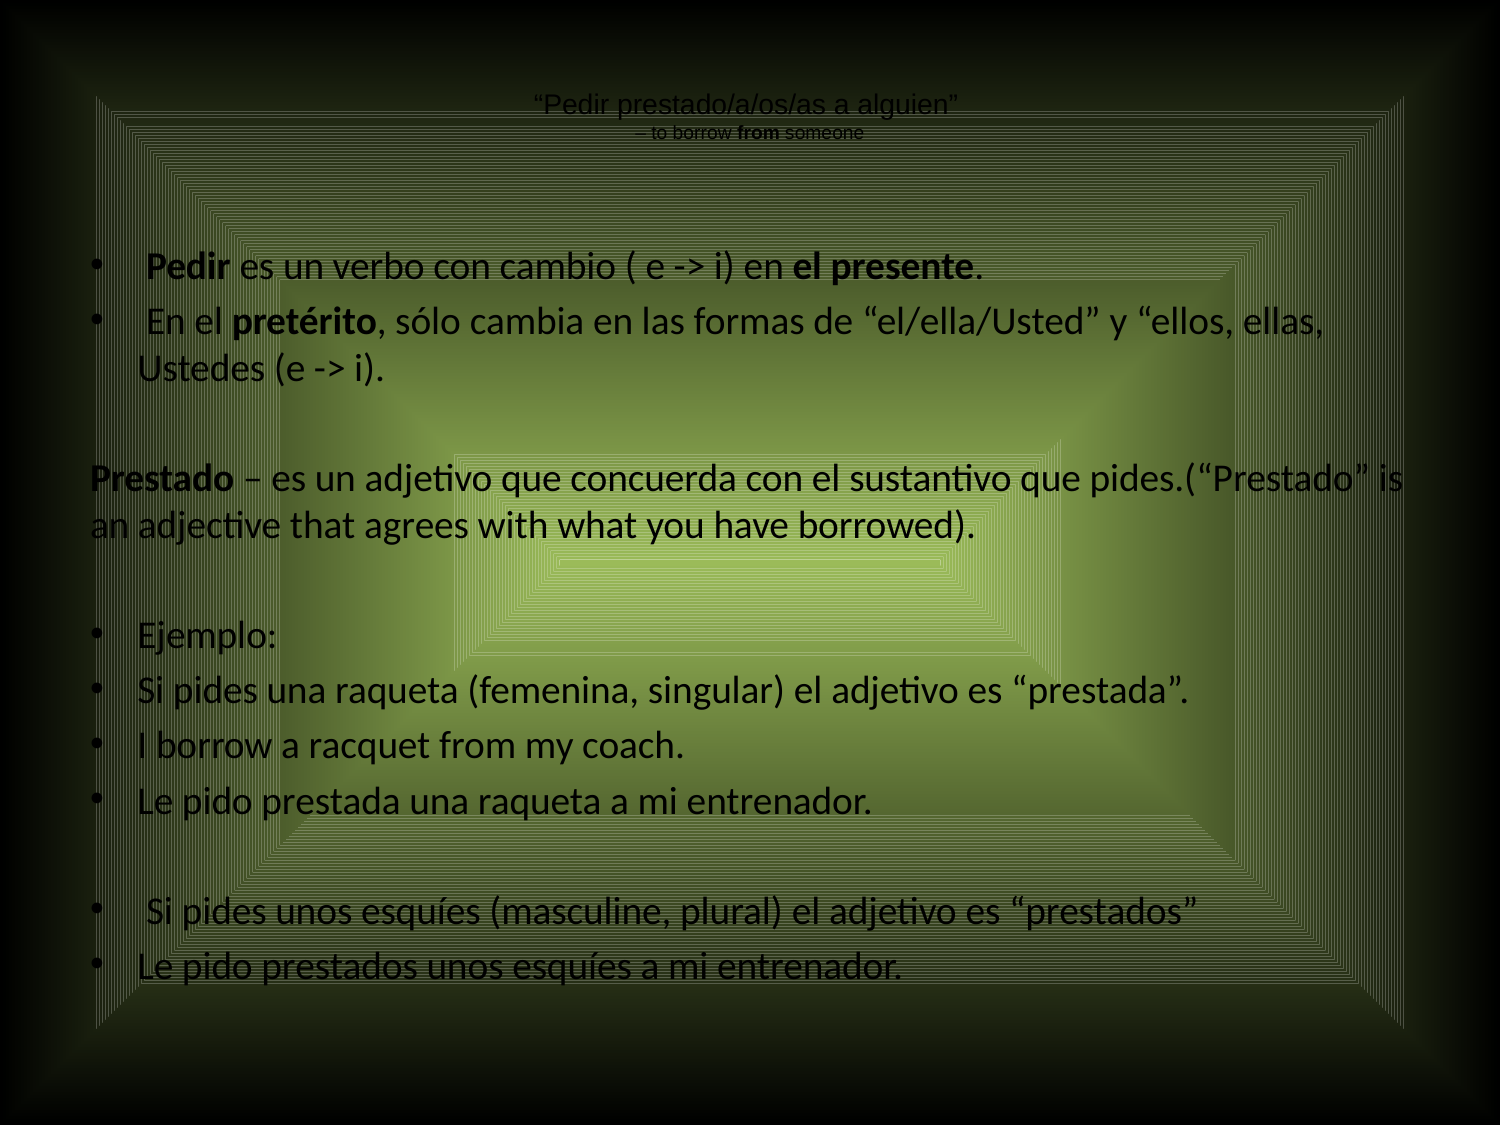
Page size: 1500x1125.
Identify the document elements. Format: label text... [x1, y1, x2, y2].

list Pedir es un verbo con cambio ( e -> i) en el presente. En el pretérito, sólo cambia en las formas de “el/ella/Usted” y “ellos, ellas, Ustedes (e -> i). Prestado – es un adjetivo que concuerda con el sustantivo que pides.(“Prestado” is an adjective that agrees with what you have borrowed). Ejemplo: Si pides una raqueta (femenina, singular) el adjetivo es “prestada”. I borrow a racquet from my coach. Le pido prestada una raqueta a mi entrenador. Si pides unos esquíes (masculine, plural) el adjetivo es “prestados” Le pido prestados unos esquíes a mi entrenador. [75, 232, 1425, 1005]
title “Pedir prestado/a/os/as a alguien” – to borrow from someone [75, 45, 1425, 232]
